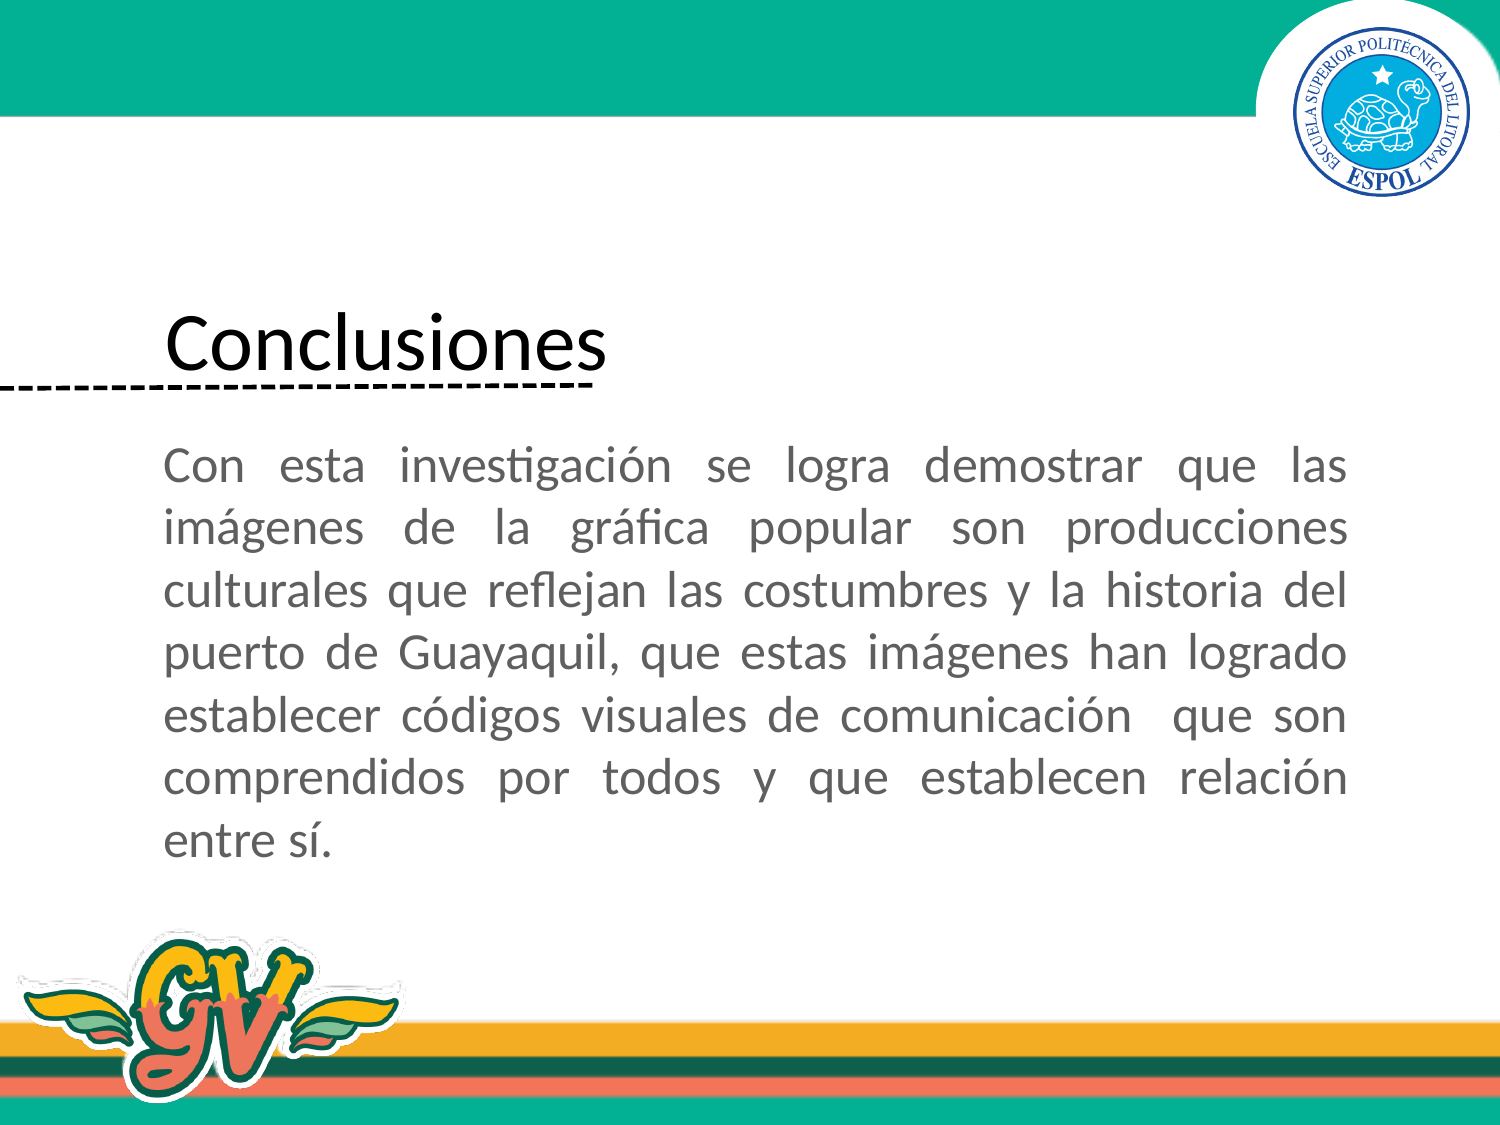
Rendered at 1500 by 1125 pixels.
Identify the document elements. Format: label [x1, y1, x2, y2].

text_box [0, 385, 597, 389]
picture [0, 909, 434, 1114]
text_box [0, 0, 1500, 1125]
